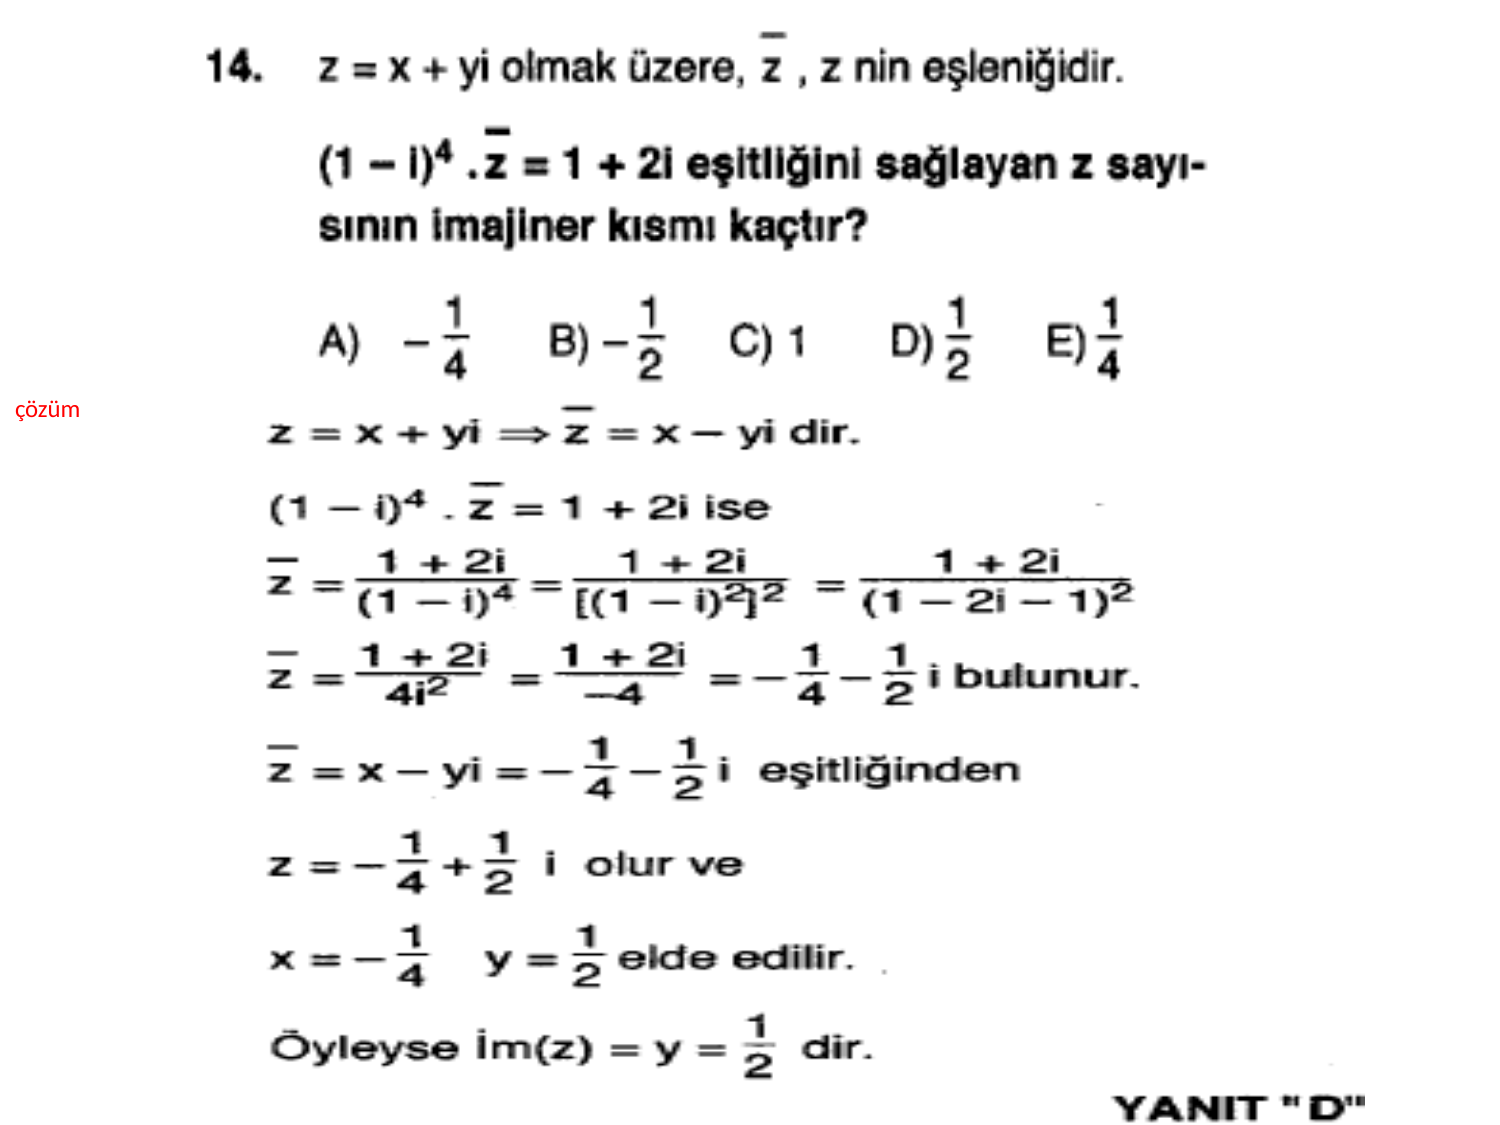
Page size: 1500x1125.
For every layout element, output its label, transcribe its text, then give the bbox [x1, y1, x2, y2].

picture [265, 401, 1365, 1125]
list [206, 30, 1211, 386]
title çözüm [0, 385, 1350, 431]
